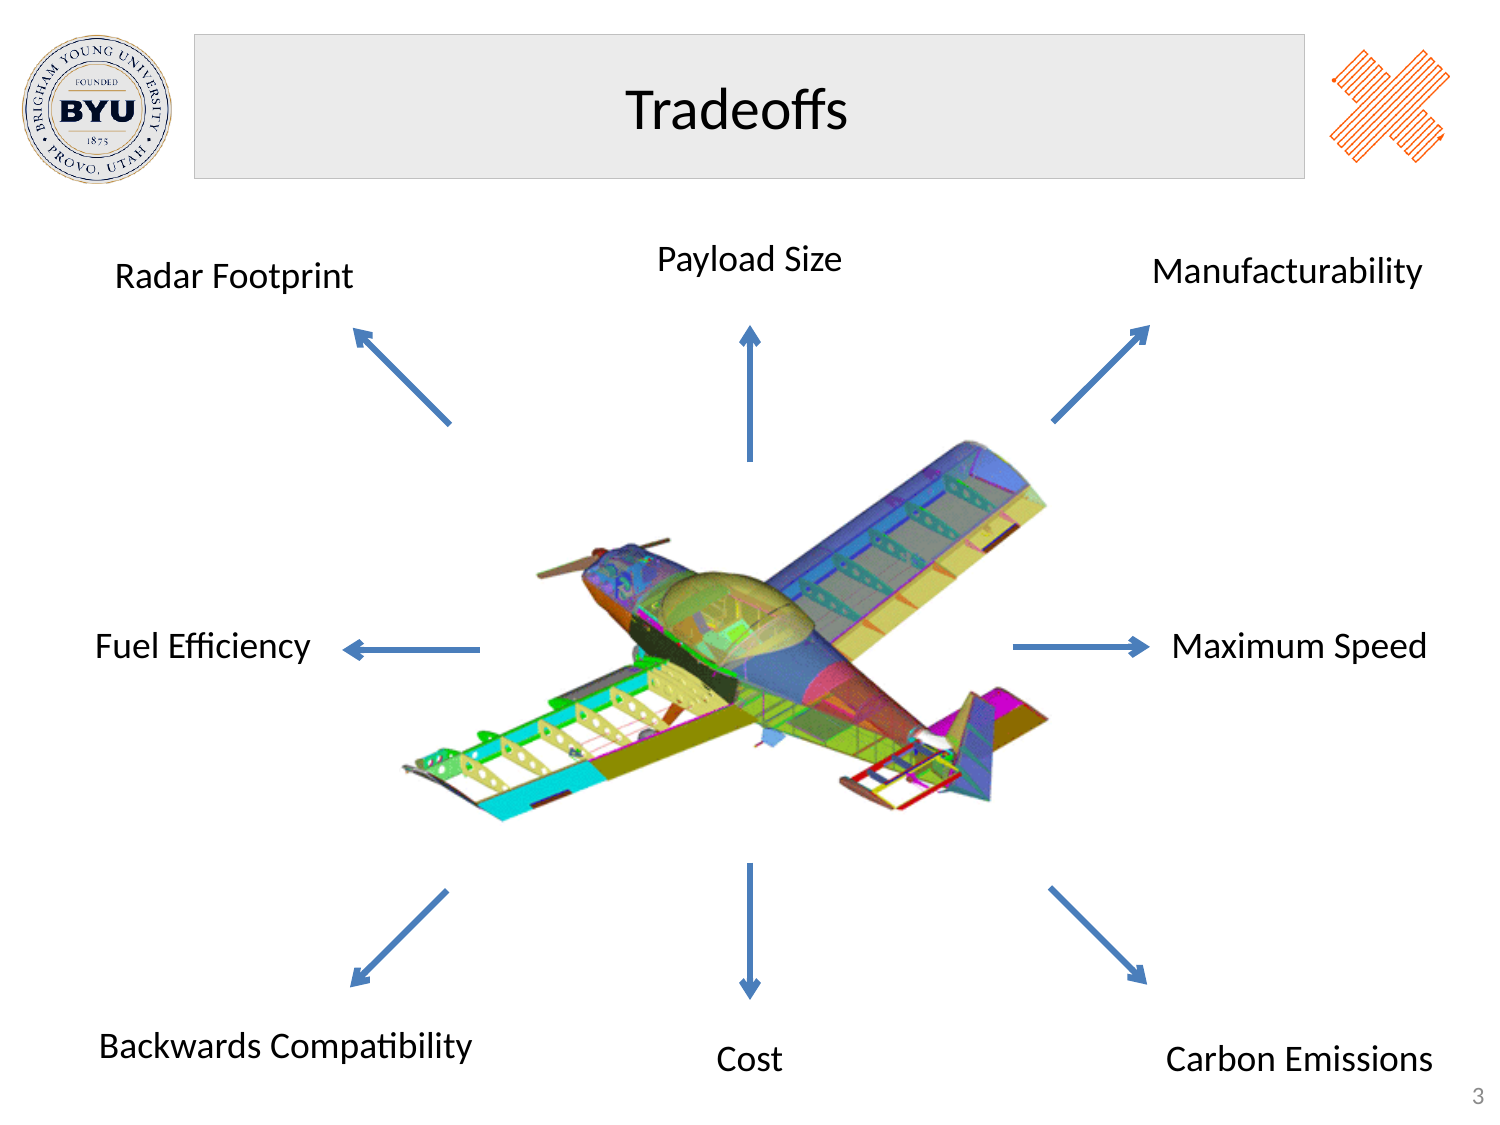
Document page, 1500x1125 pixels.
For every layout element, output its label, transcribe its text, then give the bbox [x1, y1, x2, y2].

text_box Payload Size [599, 212, 900, 300]
slide_number 3 [1437, 1064, 1500, 1125]
text_box Radar Footprint [71, 229, 397, 318]
text_box Fuel Efficiency [71, 599, 335, 688]
text_box Cost [599, 1012, 900, 1100]
picture [21, 34, 172, 184]
text_box Maximum Speed [1149, 599, 1450, 688]
text_box Carbon Emissions [1149, 1012, 1450, 1100]
picture [1329, 49, 1450, 163]
picture [399, 437, 1052, 826]
text_box Tradeoffs [212, 62, 1263, 150]
text_box Backwards Compatibility [71, 999, 500, 1088]
text_box Manufacturability [1125, 224, 1450, 313]
